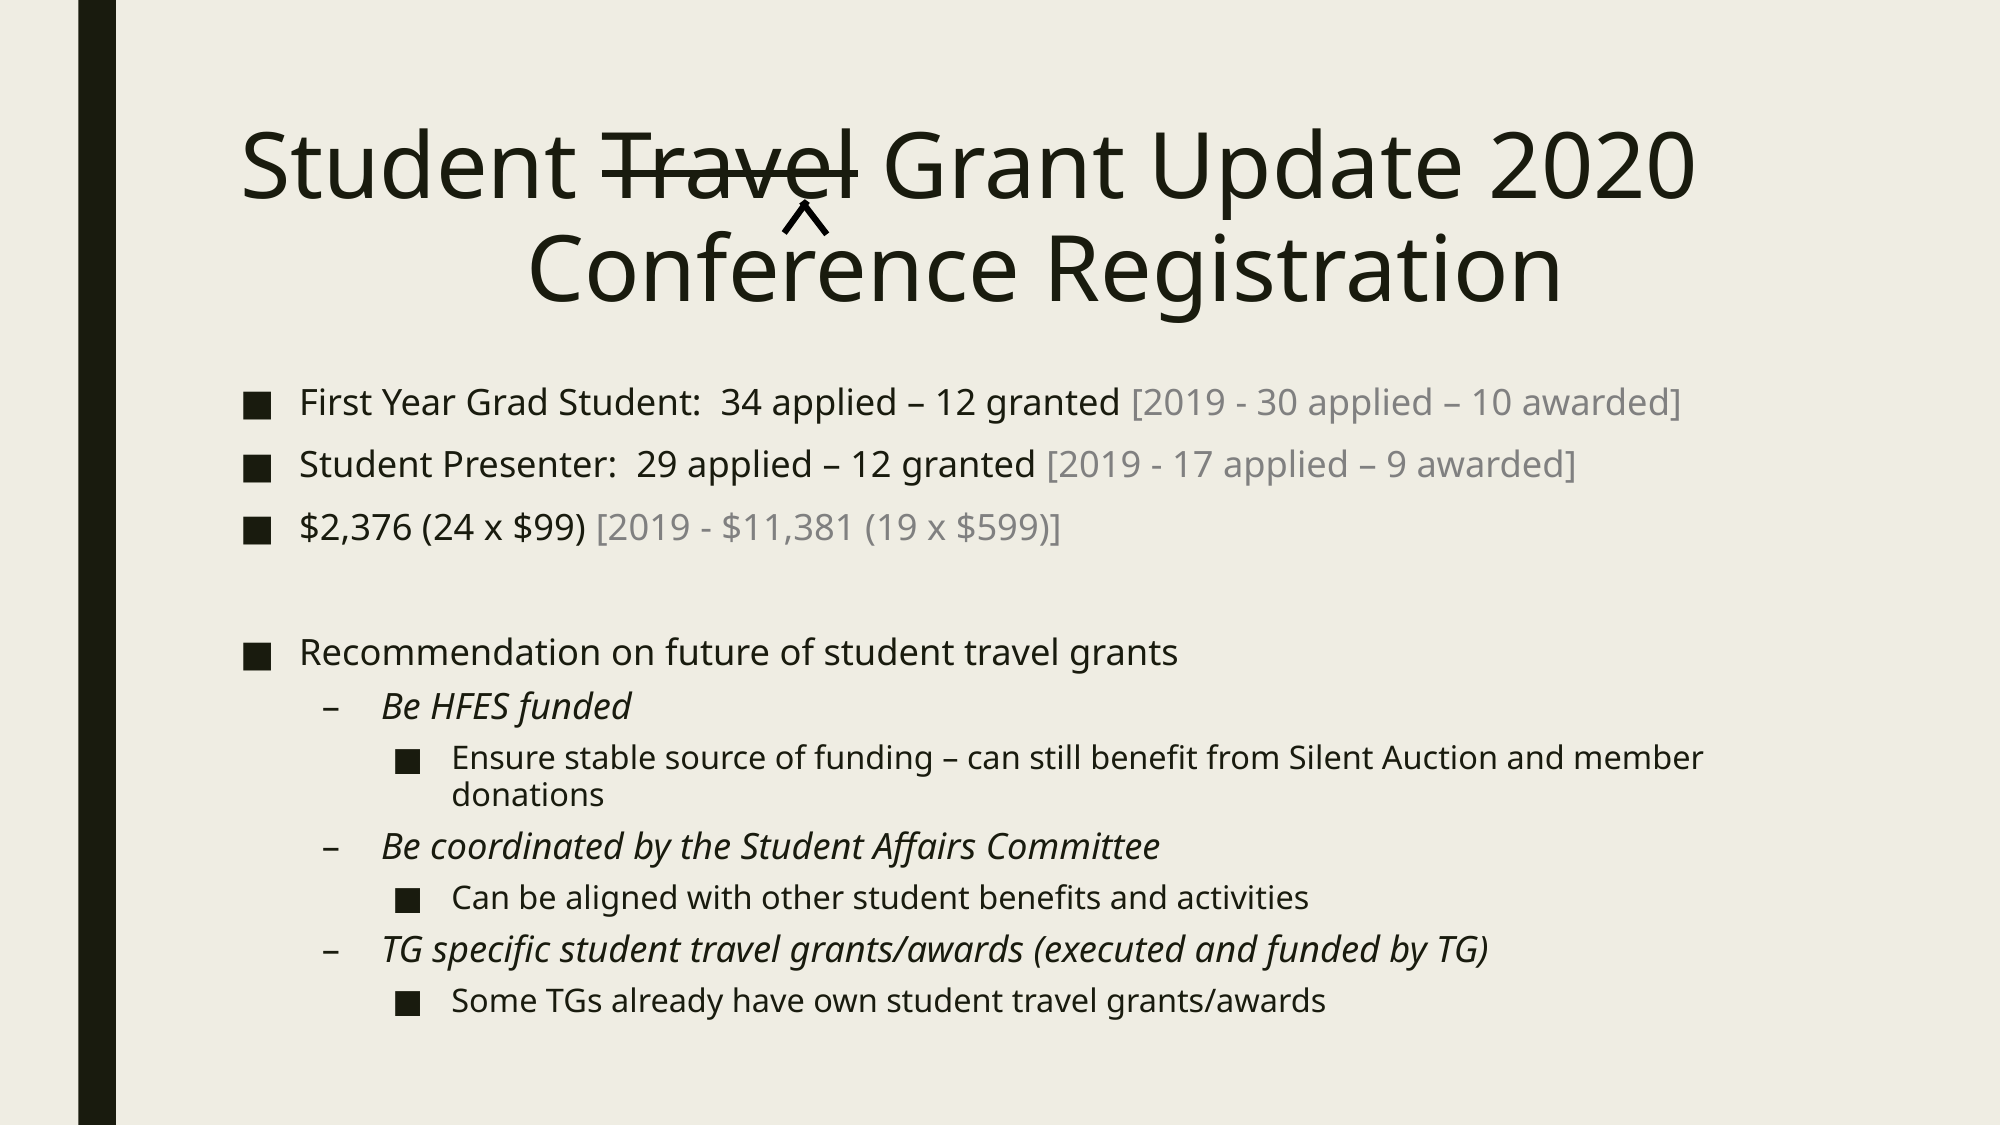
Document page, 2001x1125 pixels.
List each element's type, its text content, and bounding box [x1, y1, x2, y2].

list First Year Grad Student: 34 applied – 12 granted [2019 - 30 applied – 10 awarded] Student Presenter: 29 applied – 12 granted [2019 - 17 applied – 9 awarded] $2,376 (24 x $99) [2019 - $11,381 (19 x $599)] Recommendation on future of student travel grants Be HFES funded Ensure stable source of funding – can still benefit from Silent Auction and member donations Be coordinated by the Student Affairs Committee Can be aligned with other student benefits and activities TG specific student travel grants/awards (executed and funded by TG) Some TGs already have own student travel grants/awards [225, 375, 1800, 1033]
text_box Conference Registration [511, 215, 2000, 460]
title Student Travel Grant Update 2020 [225, 112, 1800, 357]
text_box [784, 200, 827, 235]
